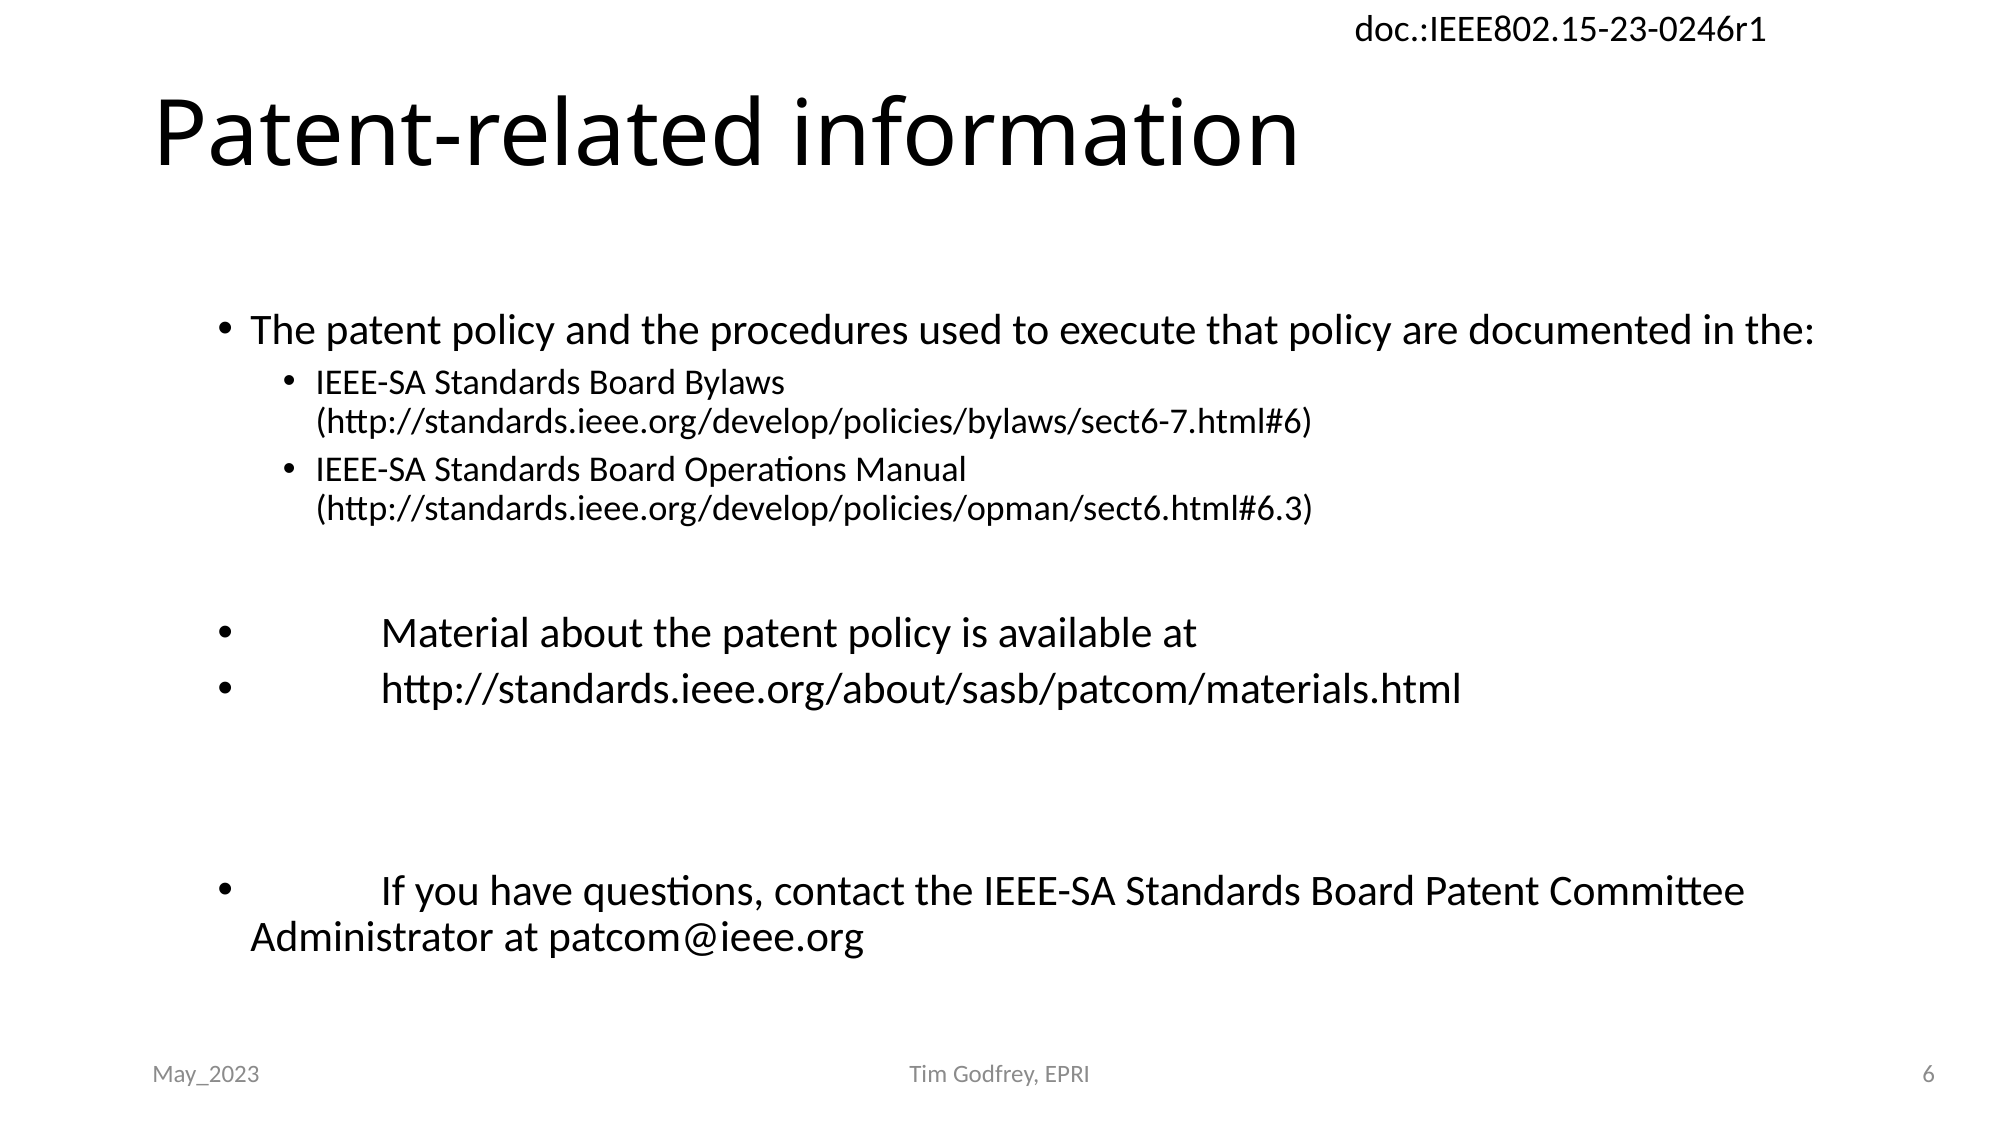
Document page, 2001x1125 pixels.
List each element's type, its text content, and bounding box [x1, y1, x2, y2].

footer Tim Godfrey, EPRI [662, 1042, 1338, 1103]
slide_number May_2023 [137, 1042, 588, 1103]
list The patent policy and the procedures used to execute that policy are documented in the: IEEE-SA Standards Board Bylaws (http://standards.ieee.org/develop/policies/bylaws/sect6-7.html#6) IEEE-SA Standards Board Operations Manual (http://standards.ieee.org/develop/policies/opman/sect6.html#6.3) Material about the patent policy is available at http://standards.ieee.org/about/sasb/patcom/materials.html If you have questions, contact the IEEE-SA Standards Board Patent Committee Administrator at patcom@ieee.org [137, 299, 1863, 1014]
title Patent-related information [137, 59, 1863, 213]
text_box [337, 99, 1688, 225]
slide_number 6 [1462, 1042, 1950, 1103]
